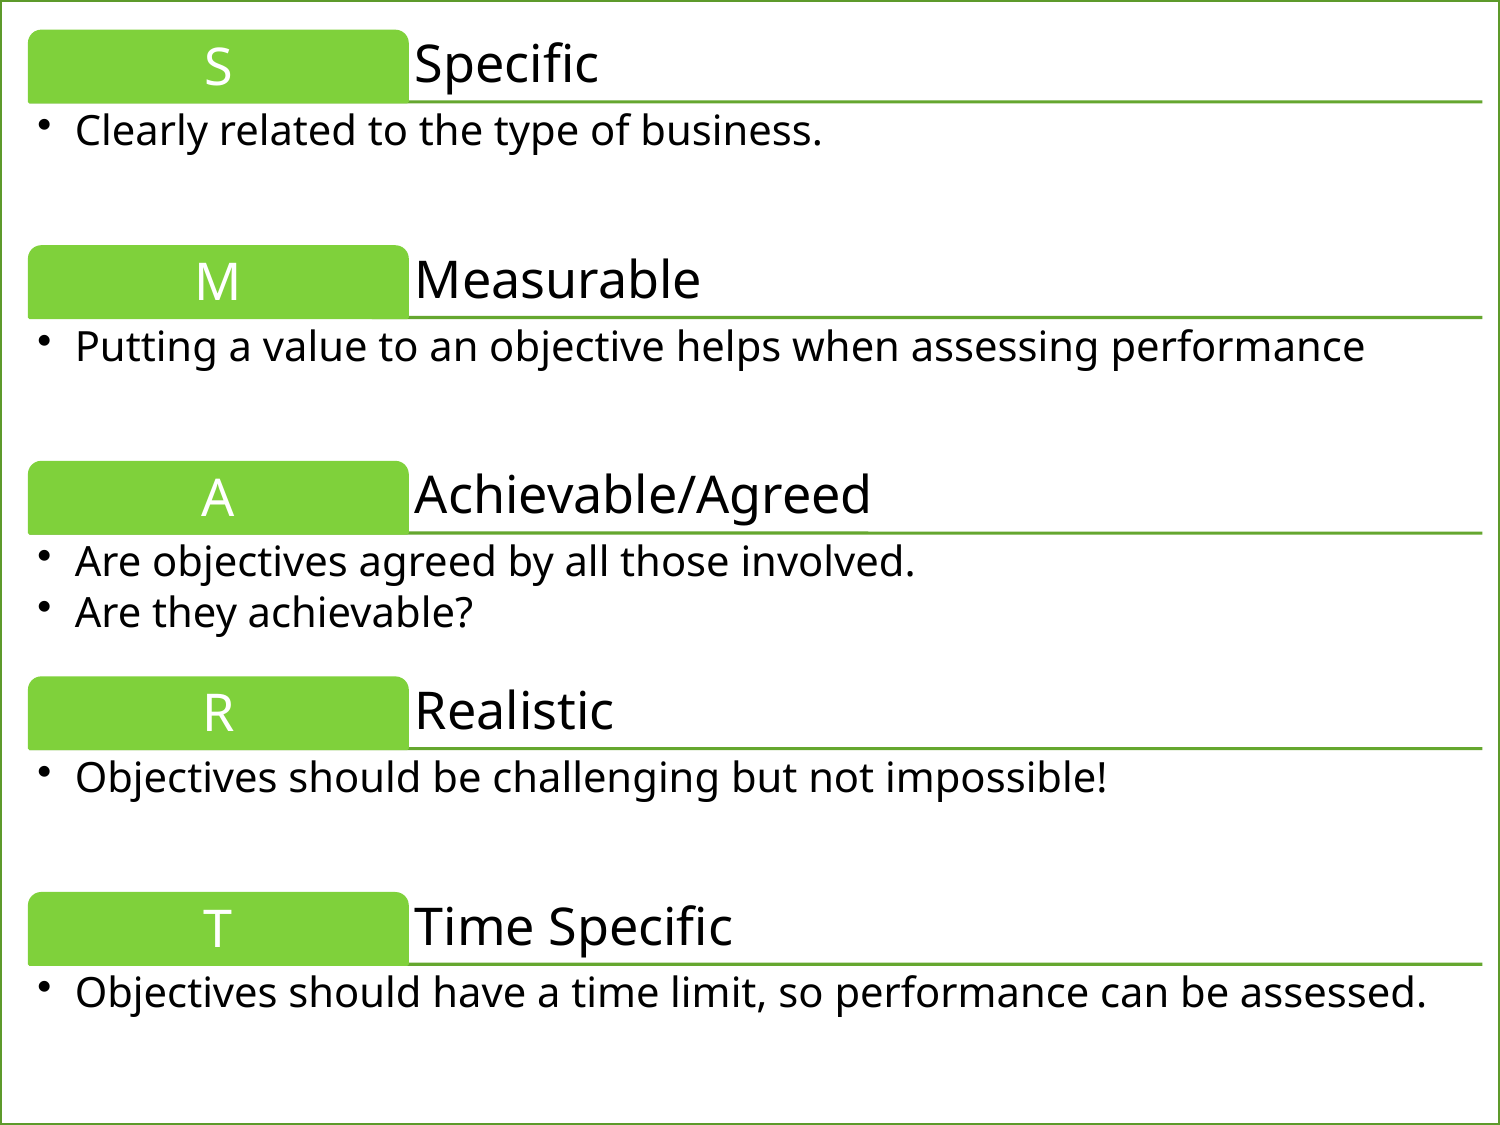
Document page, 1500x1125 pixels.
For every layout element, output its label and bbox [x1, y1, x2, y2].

text_box [0, 0, 1500, 1125]
text_box [29, 30, 1483, 1107]
